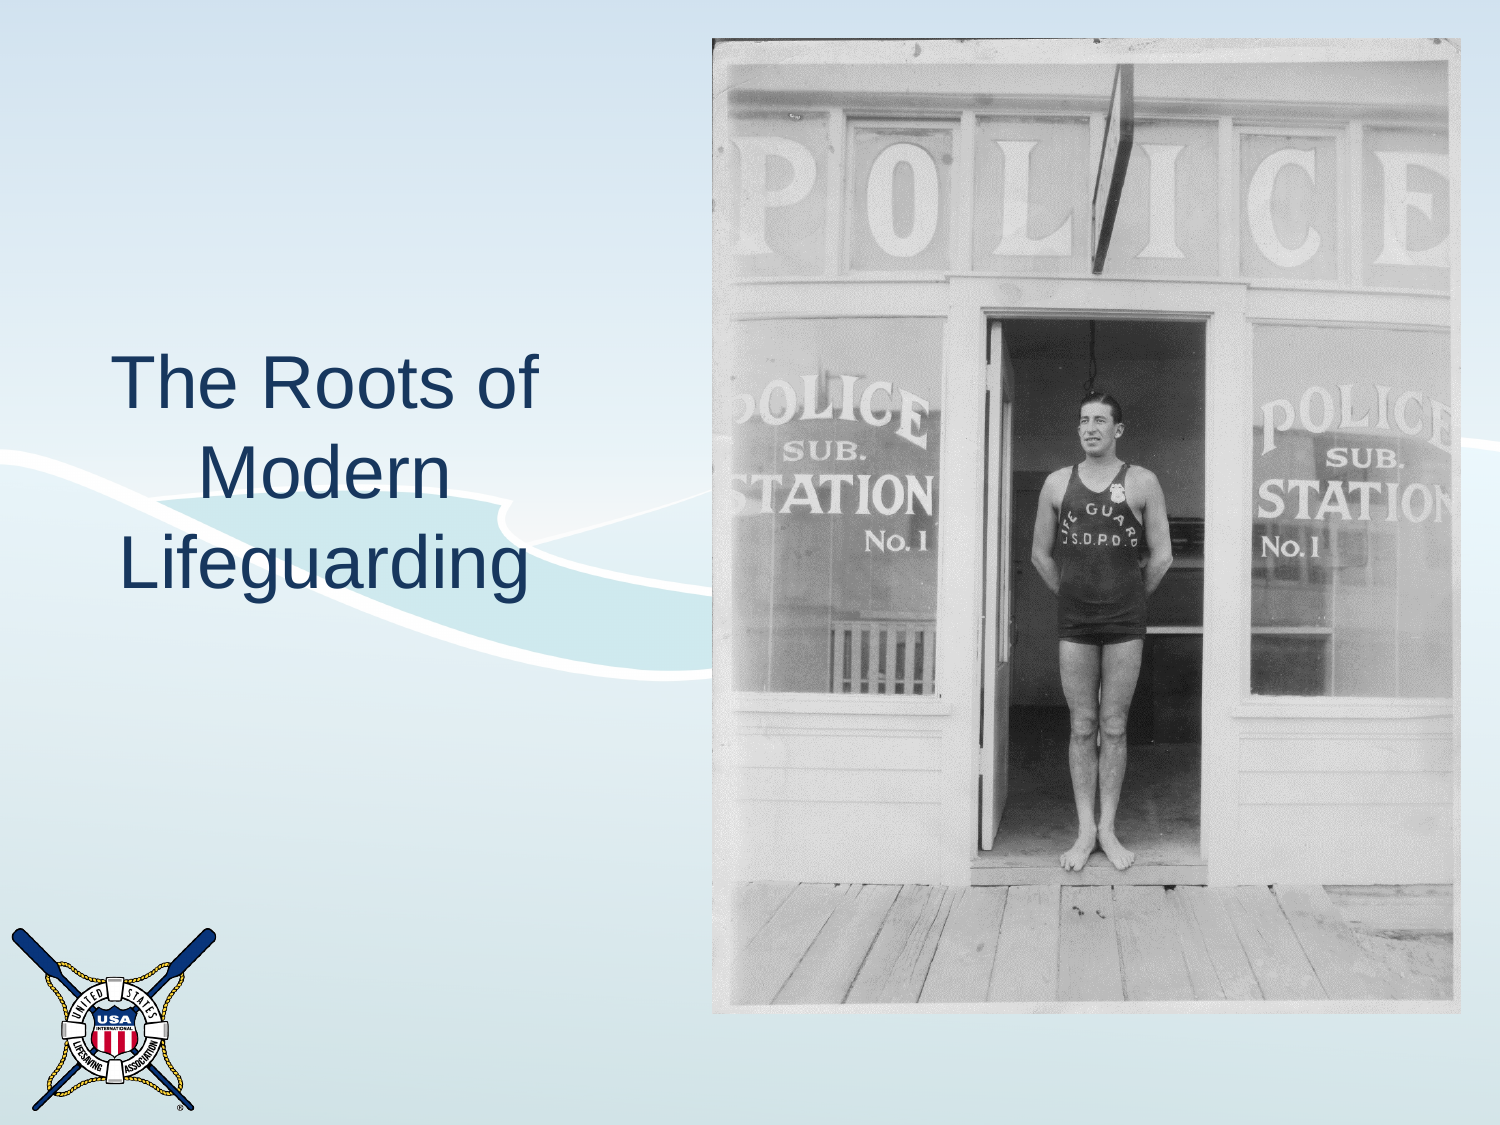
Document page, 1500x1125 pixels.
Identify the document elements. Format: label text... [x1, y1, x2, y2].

picture [0, 913, 225, 1125]
picture [712, 38, 1461, 1014]
title The Roots of Modern Lifeguarding [37, 137, 613, 800]
